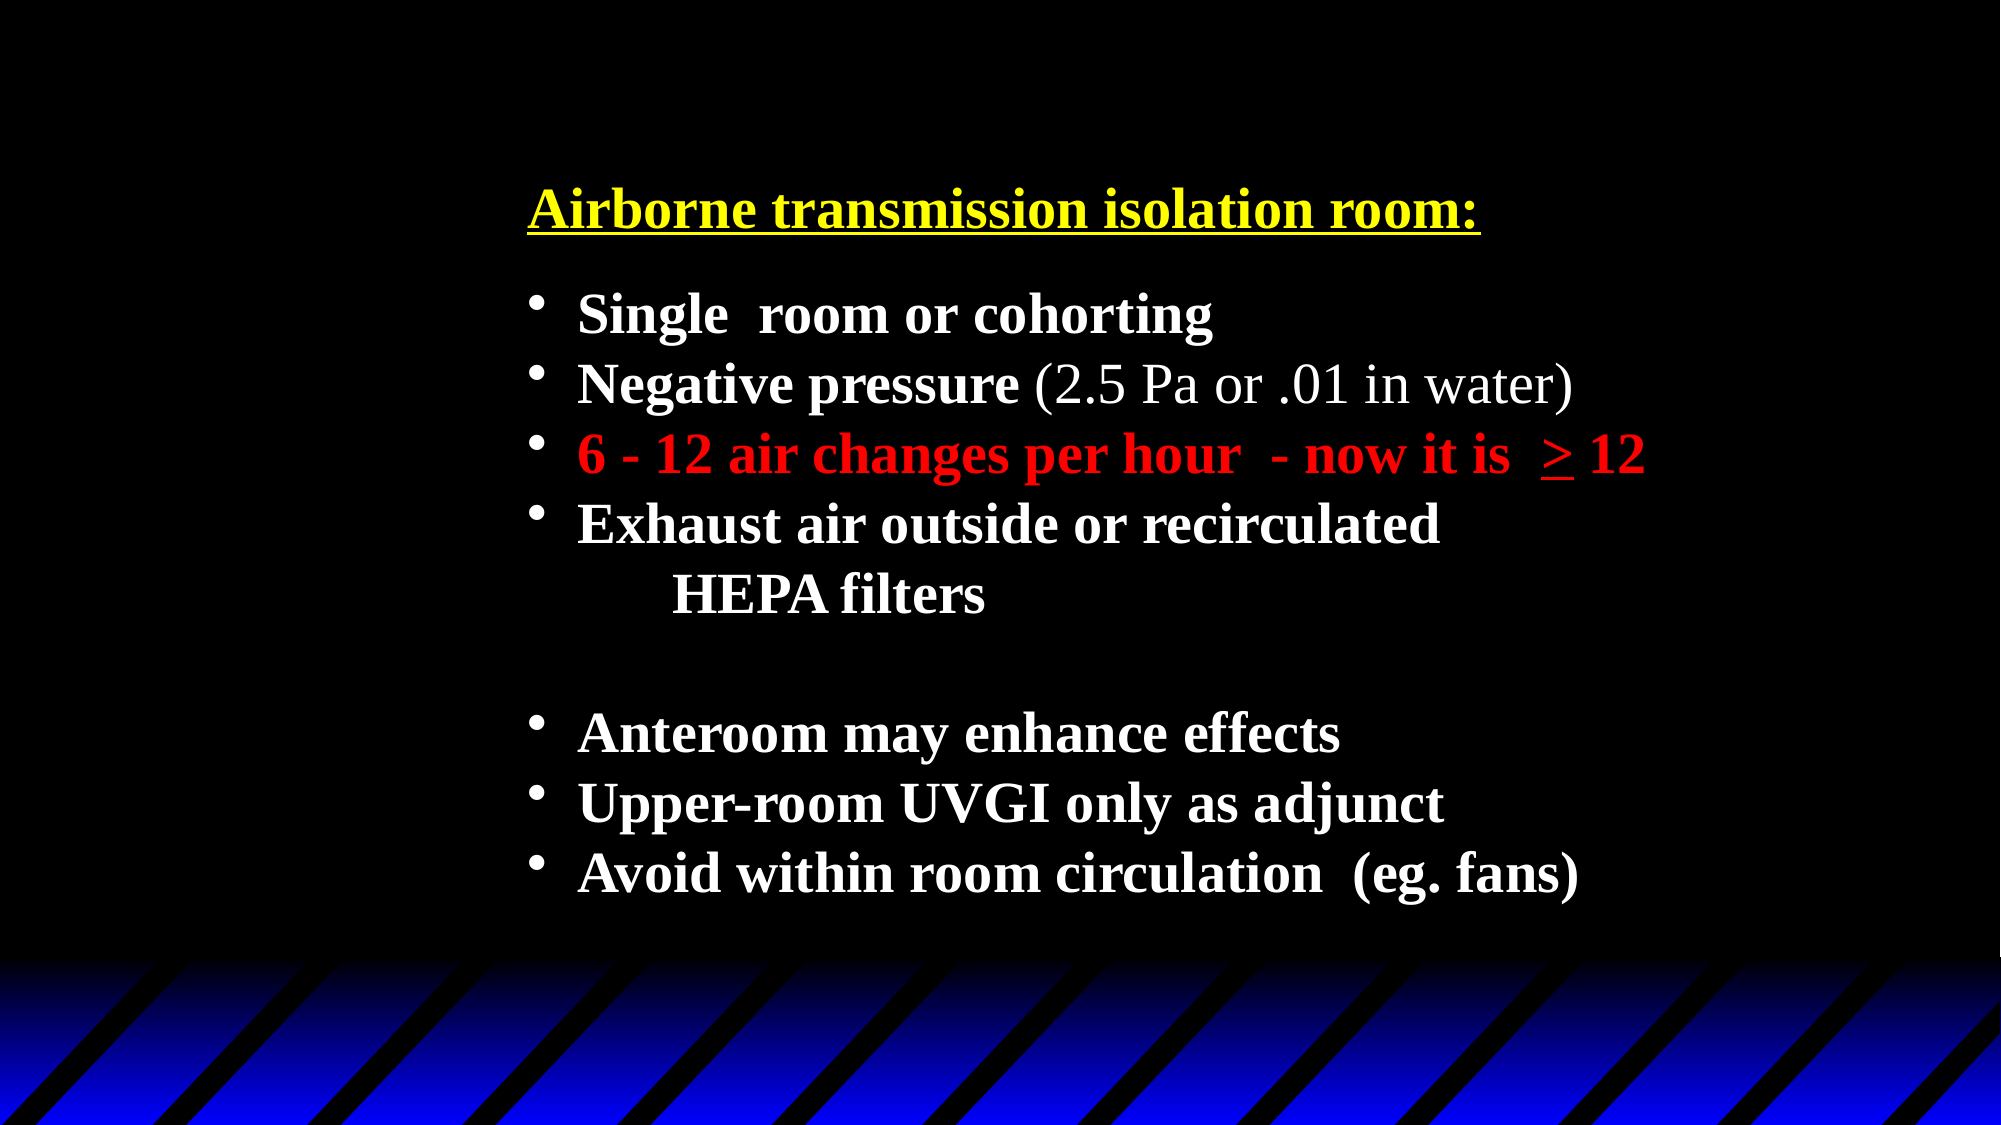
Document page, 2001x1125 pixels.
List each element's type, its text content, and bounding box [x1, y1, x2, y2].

text_box Airborne transmission isolation room: Single room or cohorting Negative pressure (2.5 Pa or .01 in water) 6 - 12 air changes per hour - now it is > 12 Exhaust air outside or recirculated HEPA filters Anteroom may enhance effects Upper-room UVGI only as adjunct Avoid within room circulation (eg. fans) [512, 162, 1880, 912]
